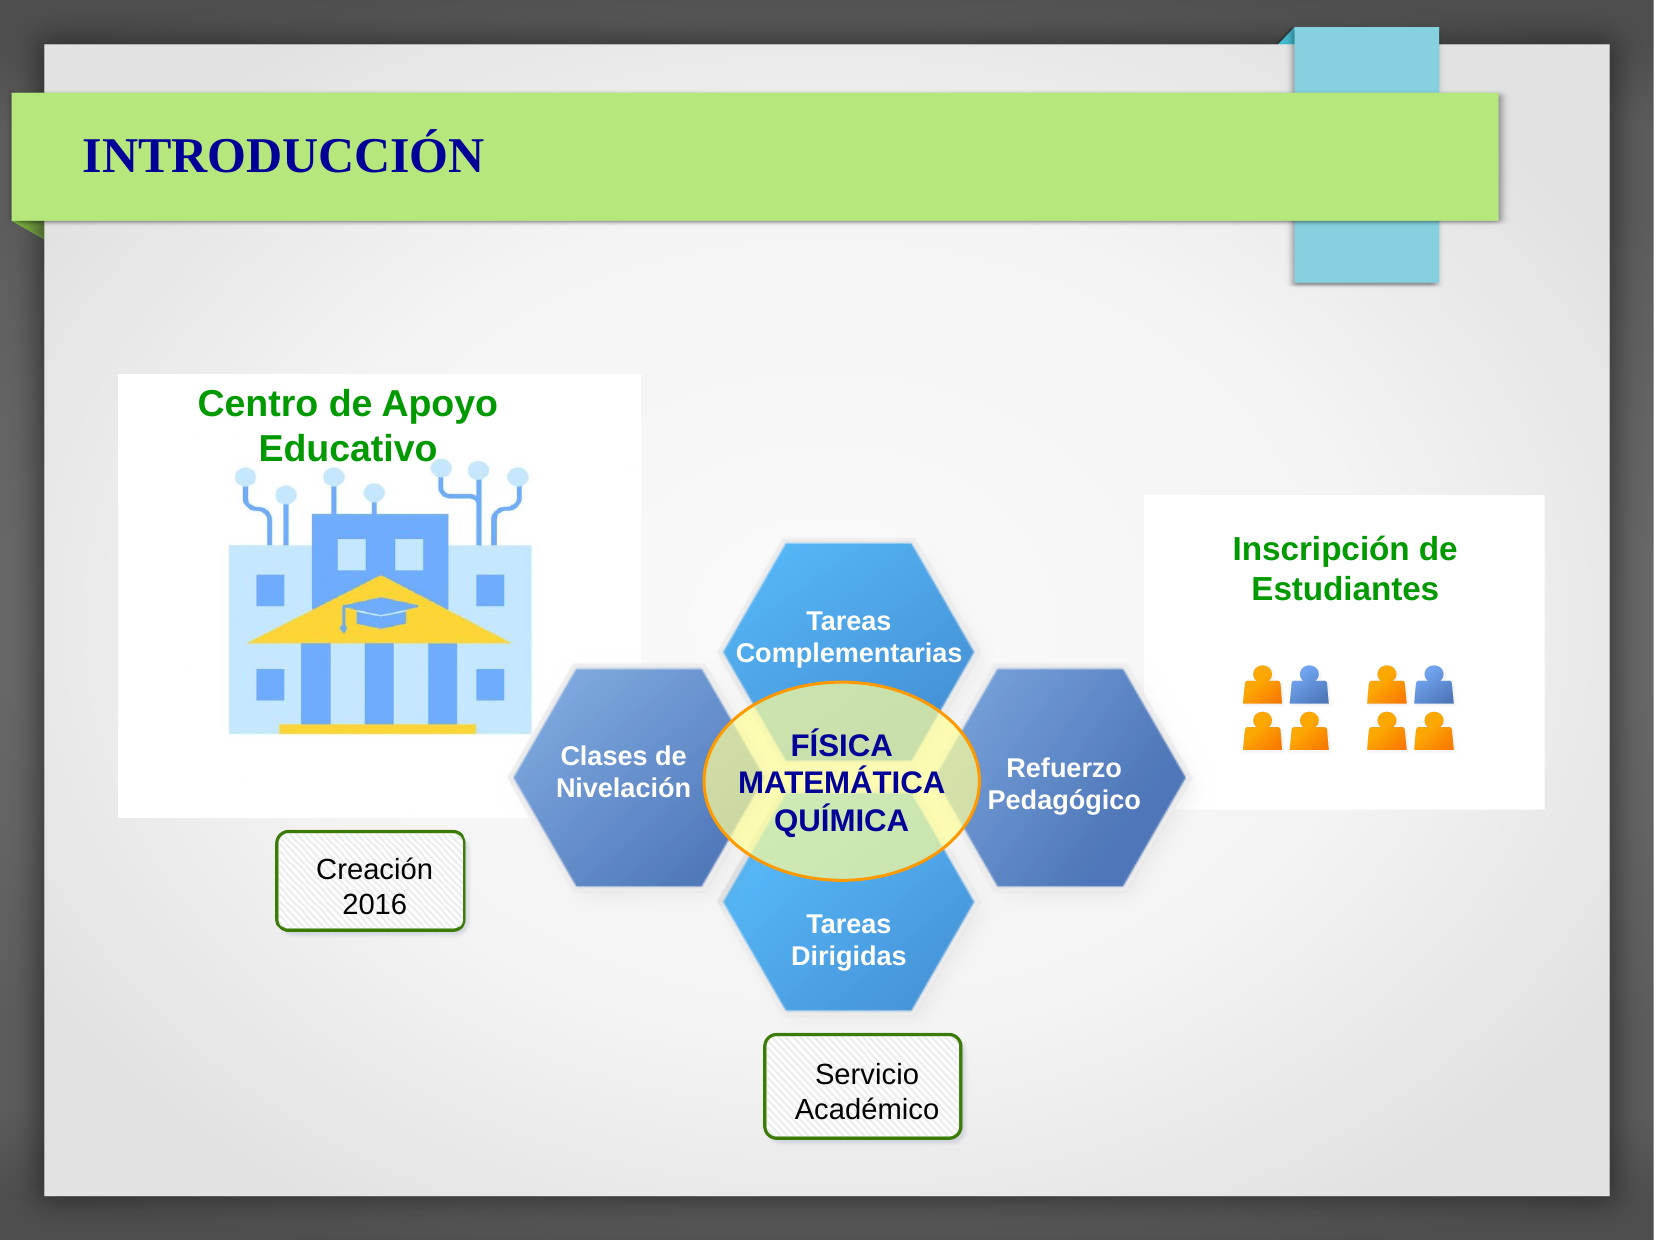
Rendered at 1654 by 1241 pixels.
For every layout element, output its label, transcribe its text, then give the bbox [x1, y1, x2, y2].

text_box [118, 374, 642, 818]
text_box Inscripción de Estudiantes [1222, 519, 1518, 609]
text_box [82, 299, 1571, 1164]
picture [0, 0, 1654, 1240]
text_box Servicio Académico [754, 1058, 980, 1155]
text_box Creación 2016 [266, 823, 483, 947]
text_box Centro de Apoyo Educativo [175, 371, 521, 460]
text_box INTRODUCCIÓN [82, 49, 1571, 256]
